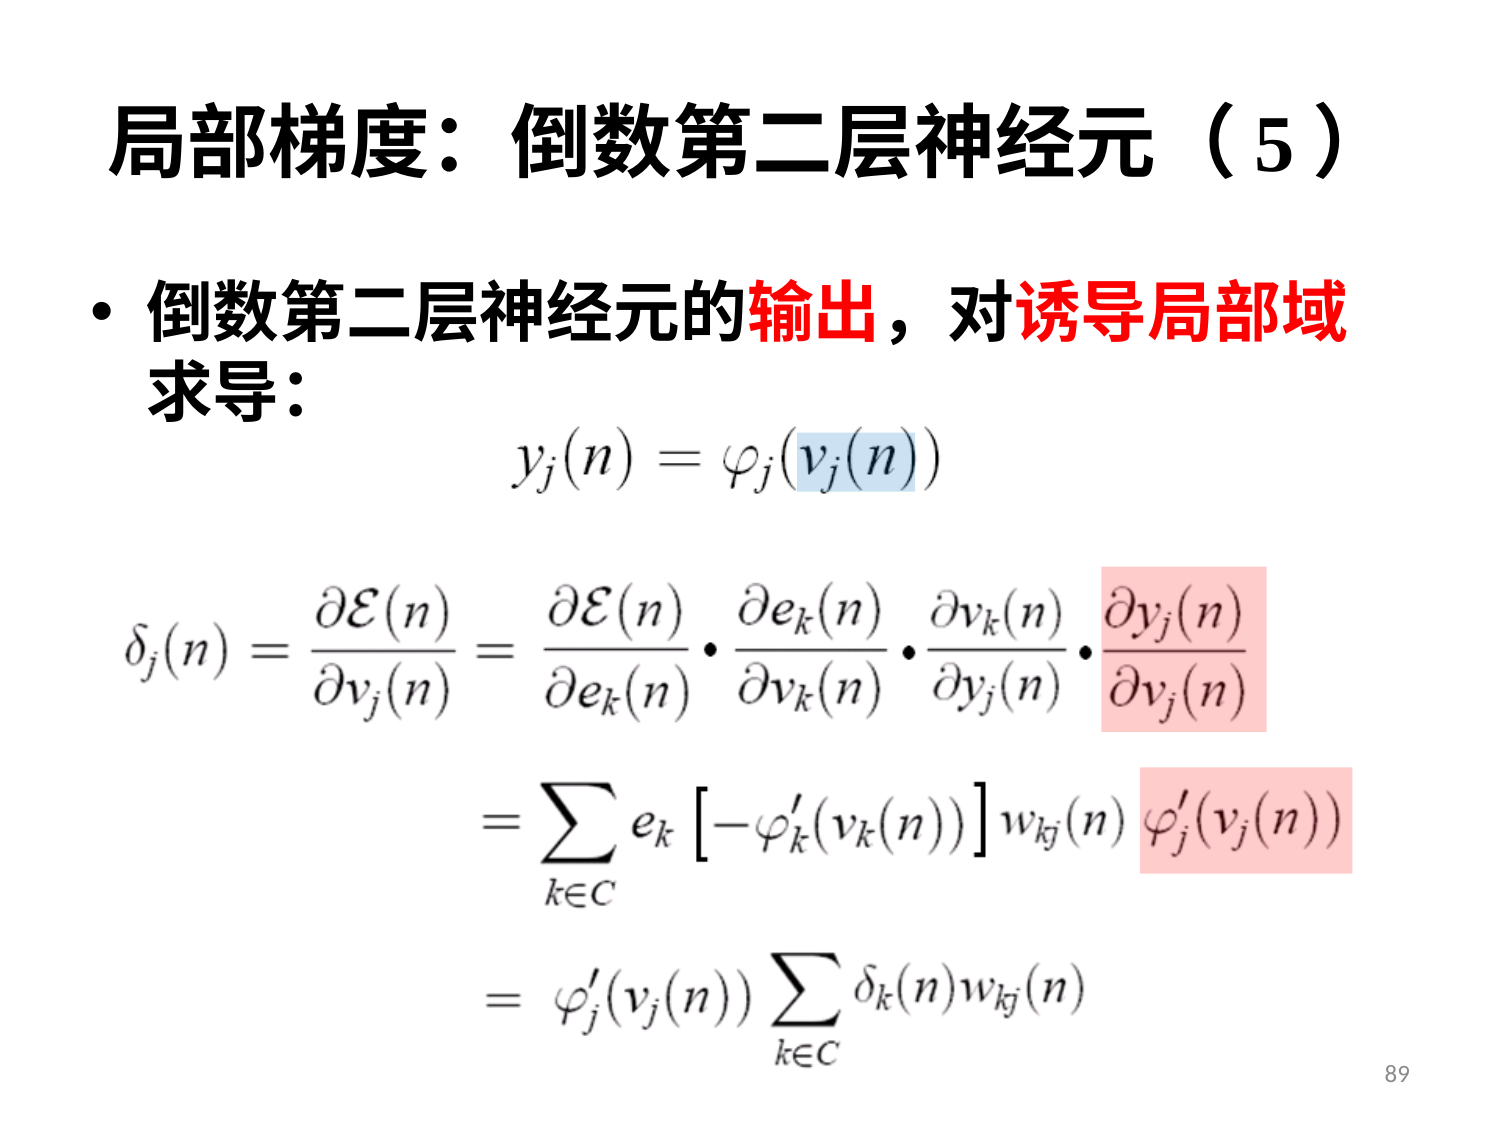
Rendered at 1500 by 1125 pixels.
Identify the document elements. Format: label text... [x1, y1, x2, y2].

picture [501, 408, 956, 516]
slide_number 89 [1074, 1042, 1425, 1103]
title 局部梯度：倒数第二层神经元（5） [75, 45, 1425, 233]
picture [111, 566, 1350, 1083]
list 倒数第二层神经元的输出，对诱导局部域求导： [75, 262, 1425, 1005]
